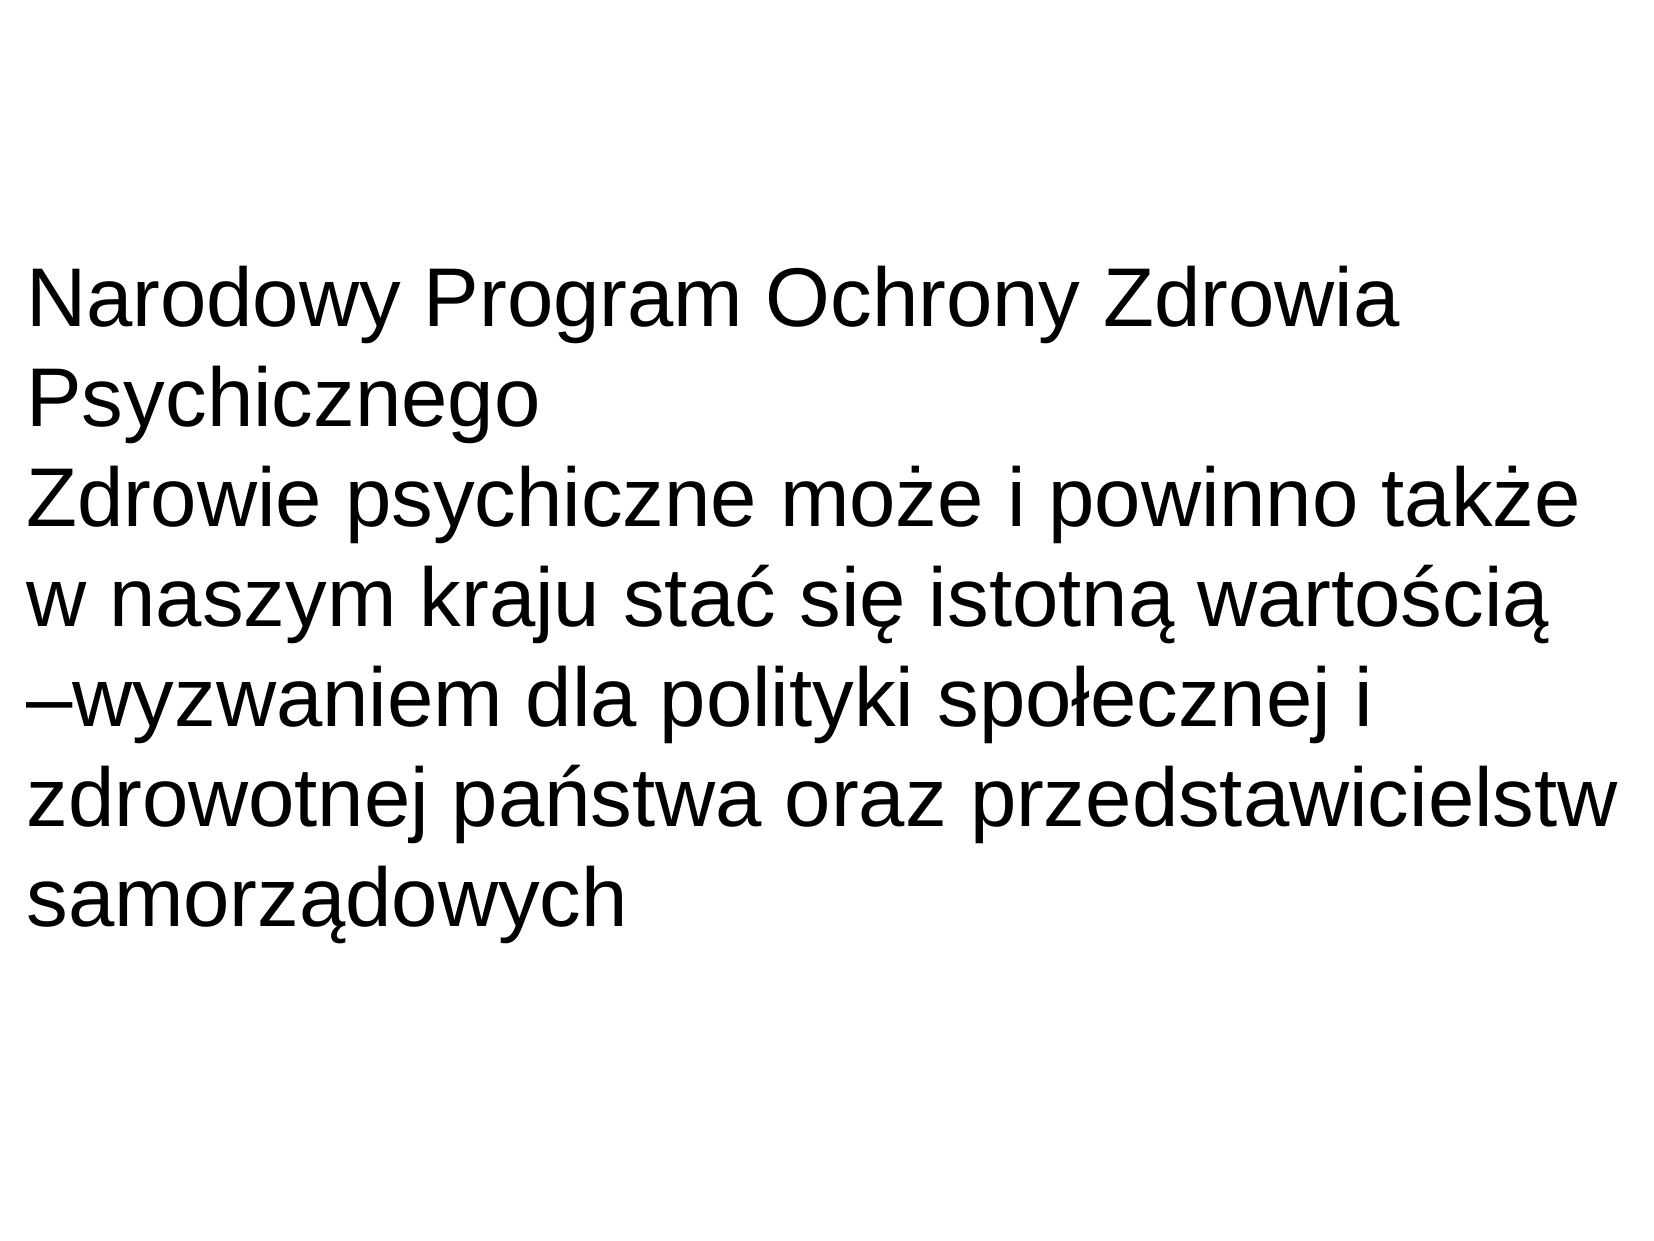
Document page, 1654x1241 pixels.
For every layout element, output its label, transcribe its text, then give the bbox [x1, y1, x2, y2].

text_box Narodowy Program Ochrony Zdrowia Psychicznego Zdrowie psychiczne może i powinno także w naszym kraju stać się istotną wartością –wyzwaniem dla polityki społecznej i zdrowotnej państwa oraz przedstawicielstw samorządowych [11, 236, 1649, 903]
text_box [968, 247, 981, 320]
